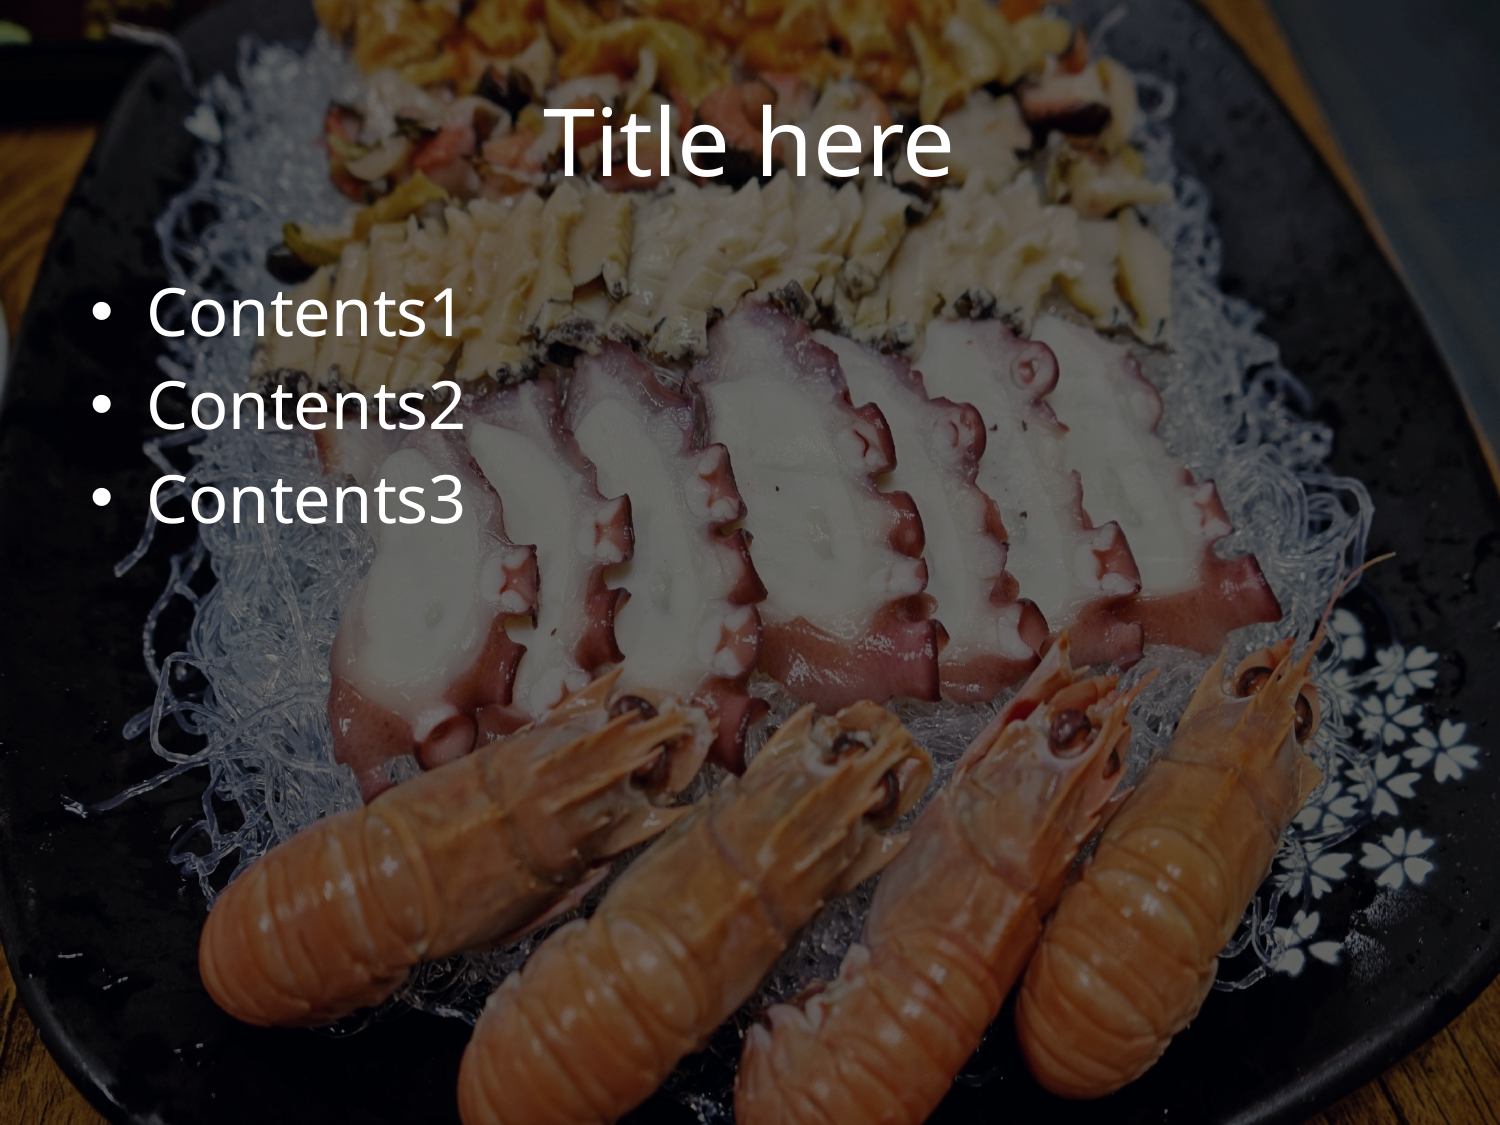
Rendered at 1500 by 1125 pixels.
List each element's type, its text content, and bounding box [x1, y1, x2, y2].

list Contents1 Contents2 Contents3 [75, 262, 1425, 1005]
text_box [0, 0, 1500, 1125]
title Title here [75, 45, 1425, 233]
